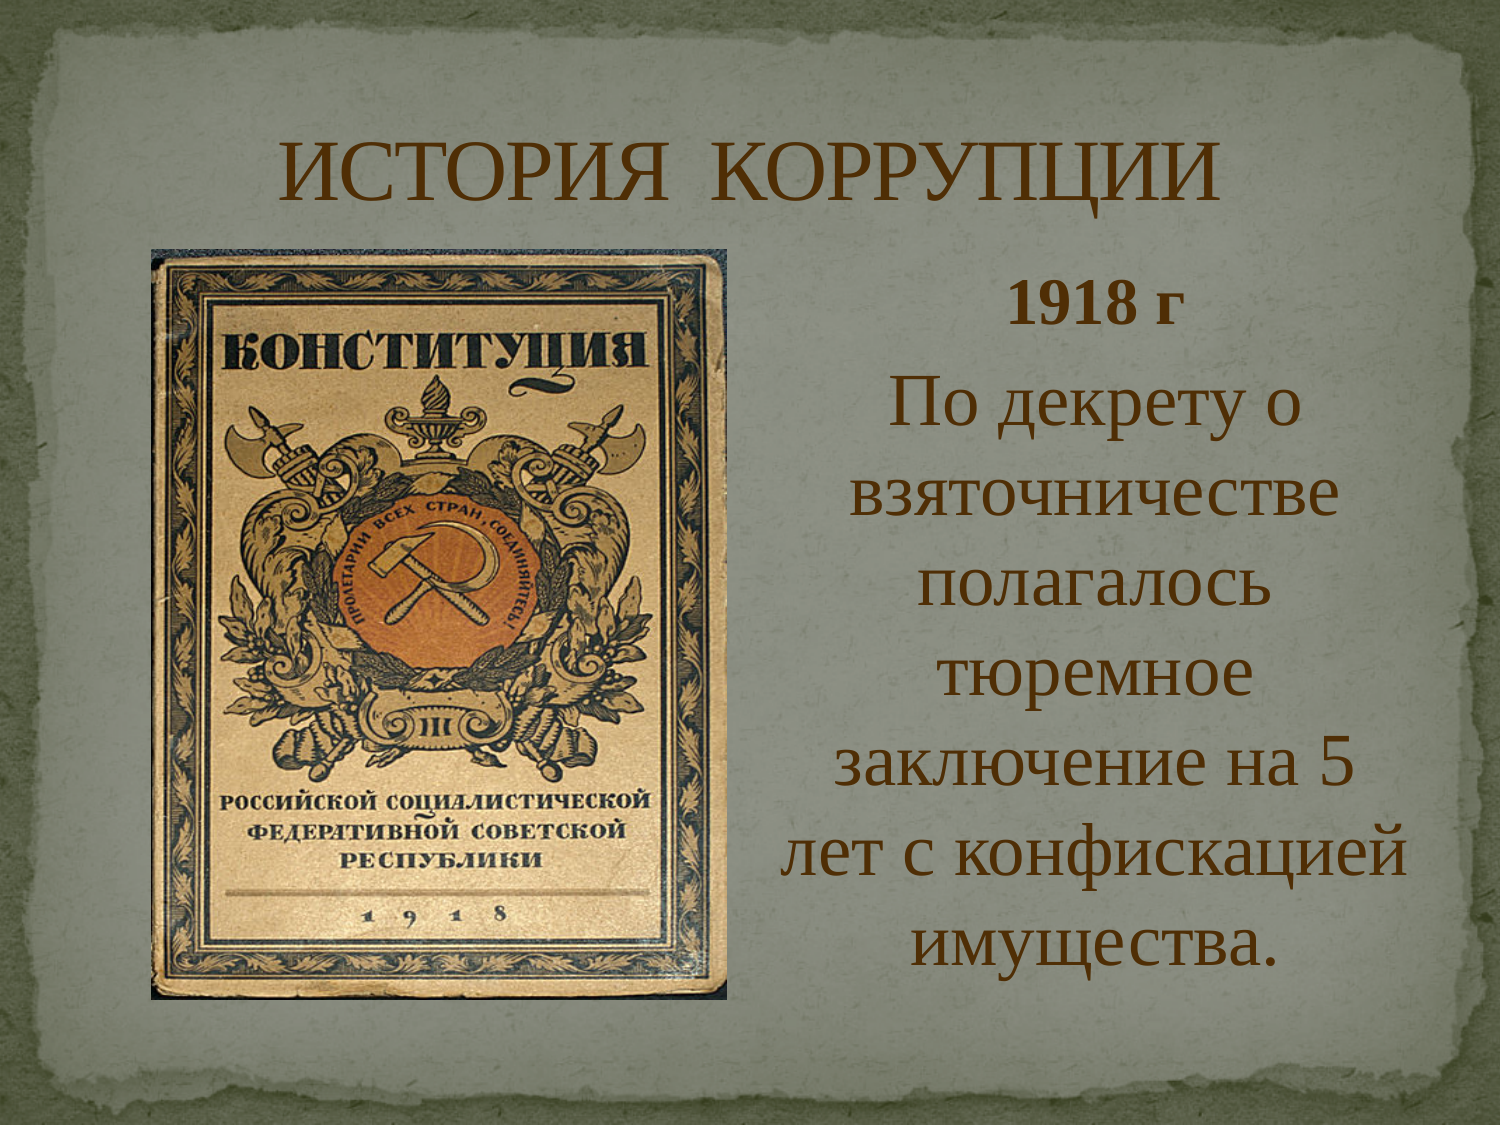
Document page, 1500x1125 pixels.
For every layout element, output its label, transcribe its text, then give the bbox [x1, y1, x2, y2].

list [154, 252, 726, 999]
title ИСТОРИЯ КОРРУПЦИИ [74, 24, 1425, 225]
list 1918 г По декрету о взяточничестве полагалось тюремное заключение на 5 лет с конфискацией имущества. [762, 249, 1429, 1000]
